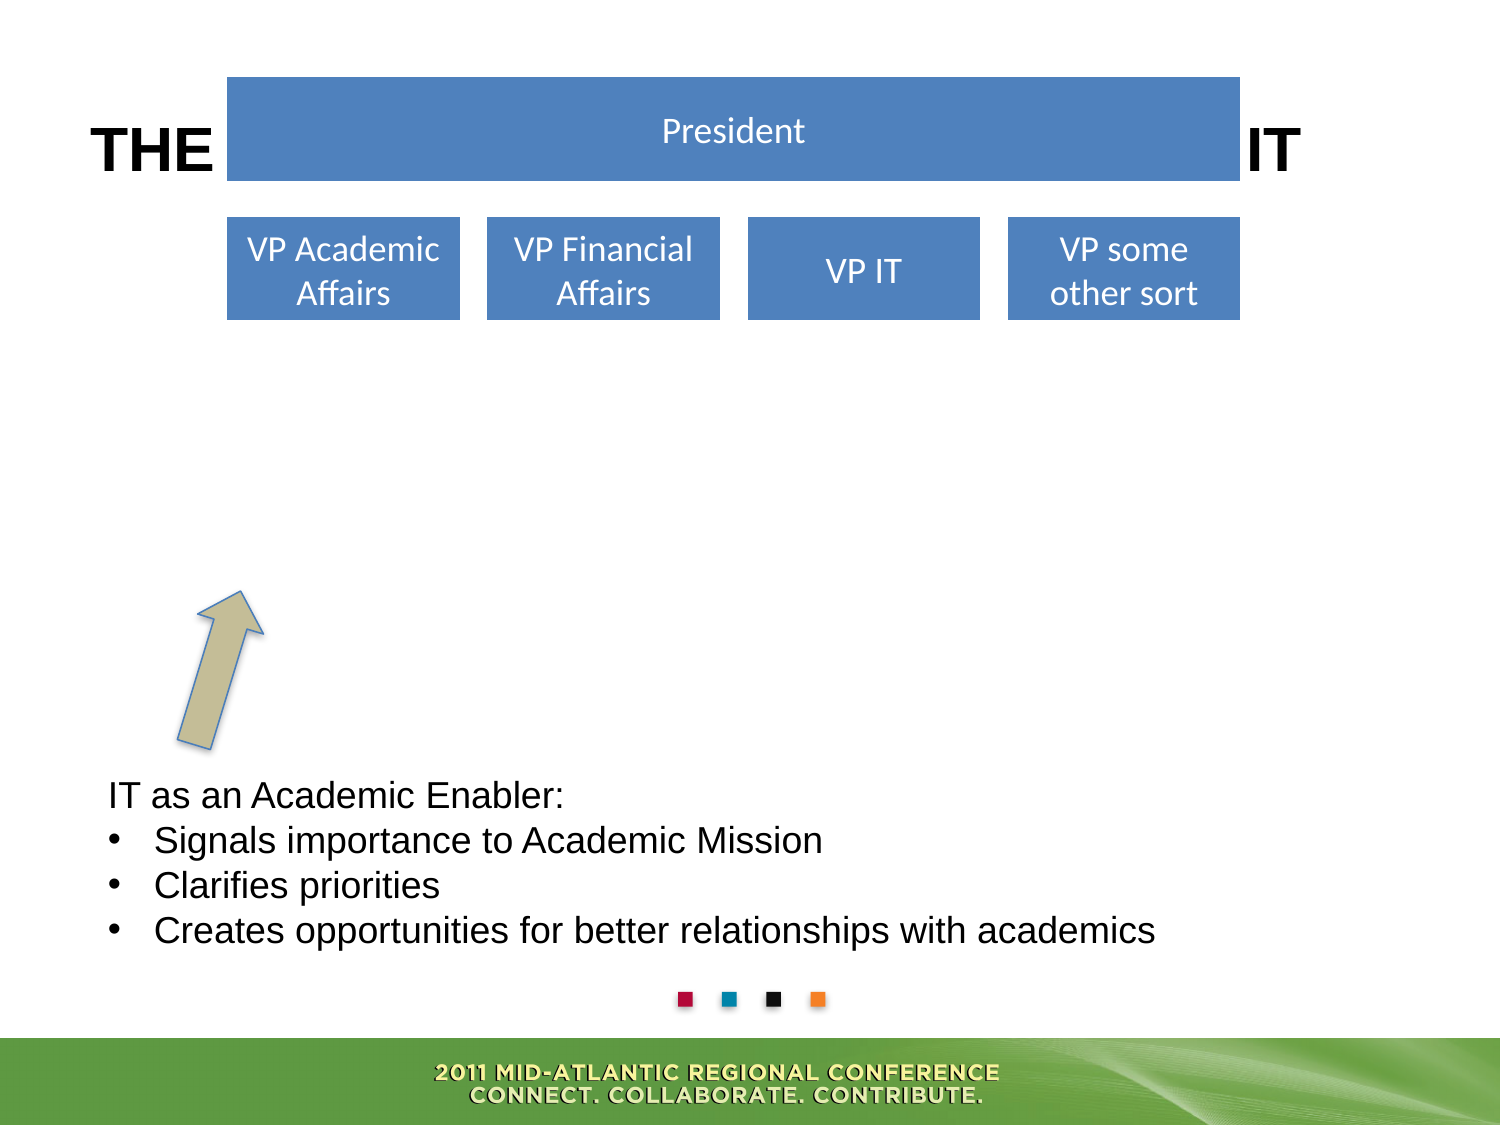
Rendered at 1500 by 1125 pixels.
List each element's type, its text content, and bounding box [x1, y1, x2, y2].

text_box IT as an Academic Enabler: Signals importance to Academic Mission Clarifies priorities Creates opportunities for better relationships with academics [93, 763, 1172, 959]
picture [0, 1038, 1500, 1125]
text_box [97, 74, 1370, 743]
title The Reporting Relationship for IT [75, 52, 1450, 241]
